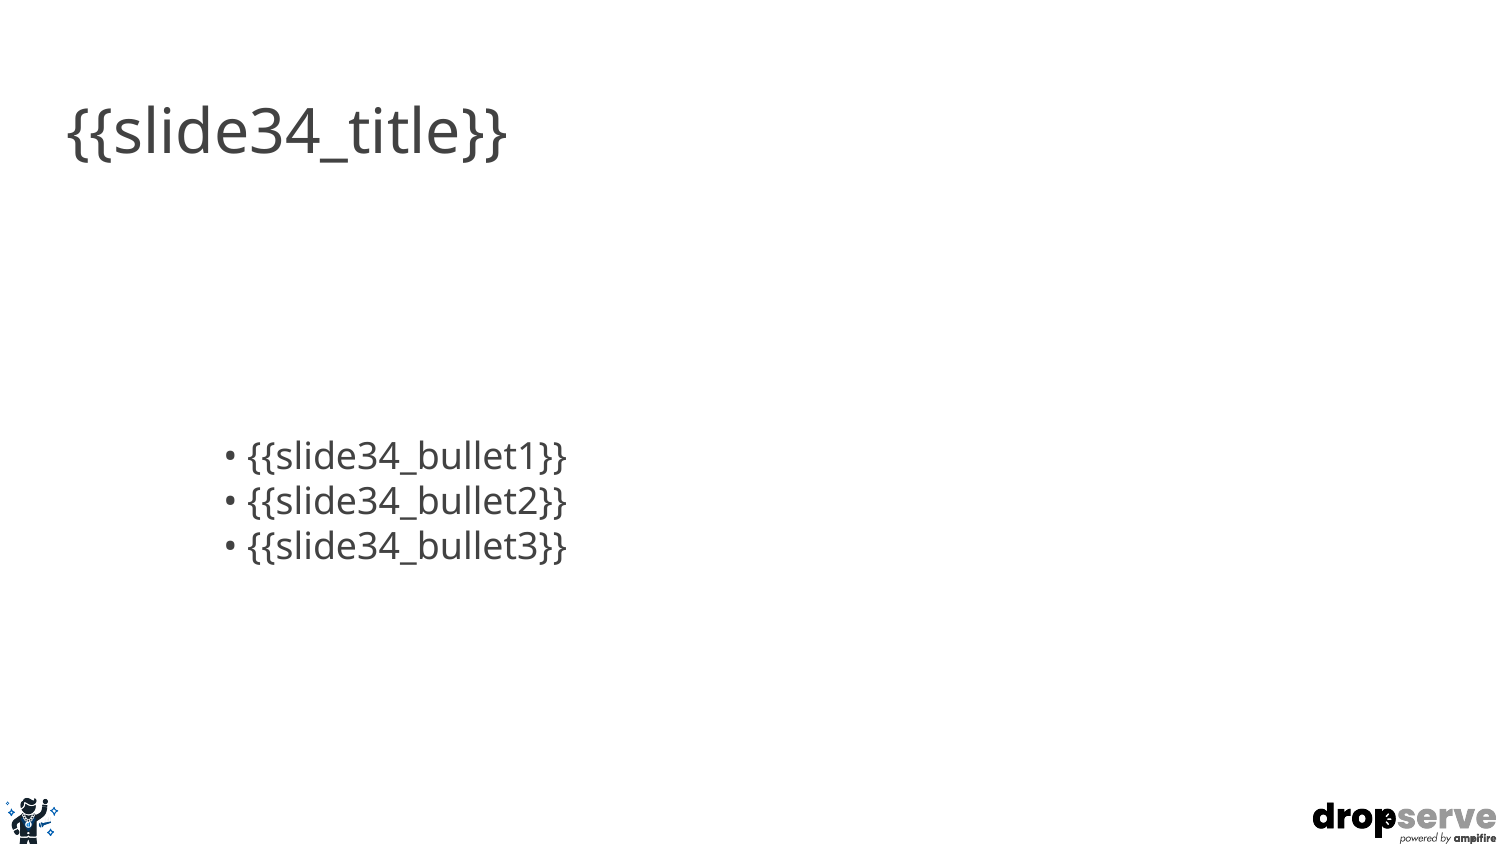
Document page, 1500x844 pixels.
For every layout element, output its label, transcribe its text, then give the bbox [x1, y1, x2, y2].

picture [0, 792, 64, 844]
picture [1309, 792, 1500, 844]
text_box • {{slide34_bullet1}} • {{slide34_bullet2}} • {{slide34_bullet3}} [208, 416, 1042, 730]
title {{slide34_title}} [51, 61, 1449, 182]
